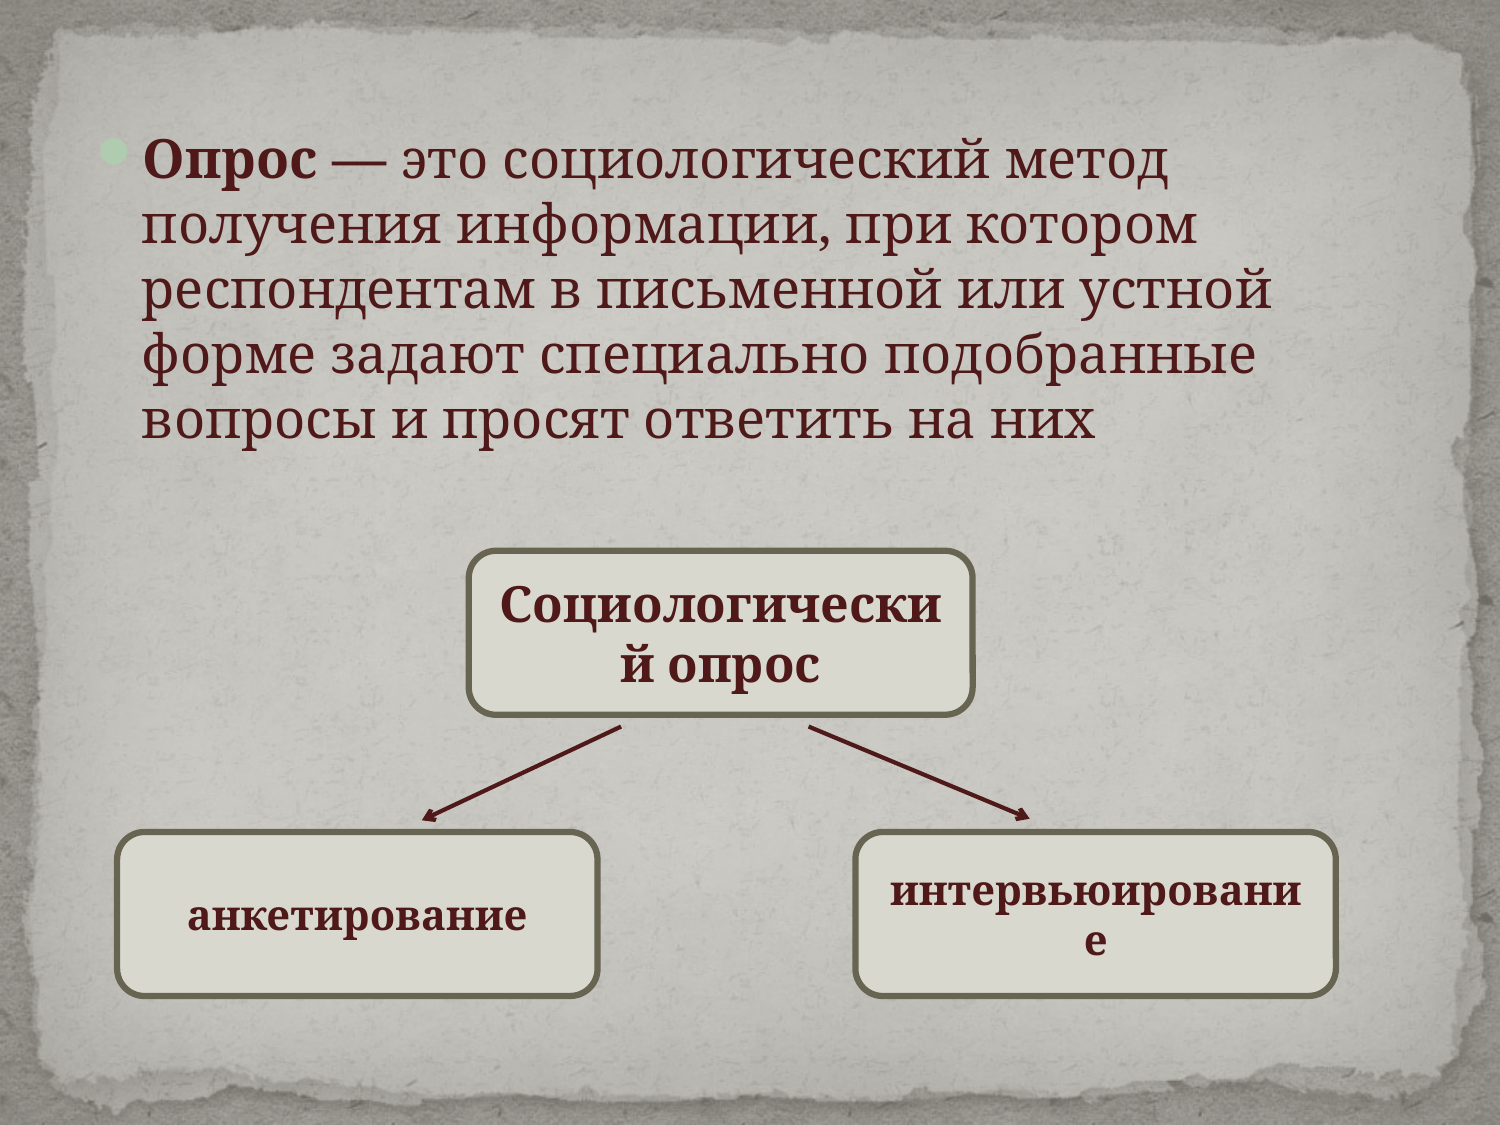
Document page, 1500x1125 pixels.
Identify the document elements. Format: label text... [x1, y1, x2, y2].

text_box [810, 728, 1029, 817]
list Опрос — это социологический метод получения информации, при котором респондентам в письменной или устной форме задают специально подобранные вопросы и просят ответить на них [82, 117, 1432, 868]
text_box Социологический опрос [465, 547, 976, 718]
text_box анкетирование [113, 828, 601, 1000]
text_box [423, 728, 620, 819]
text_box интервьюирование [852, 828, 1340, 1000]
